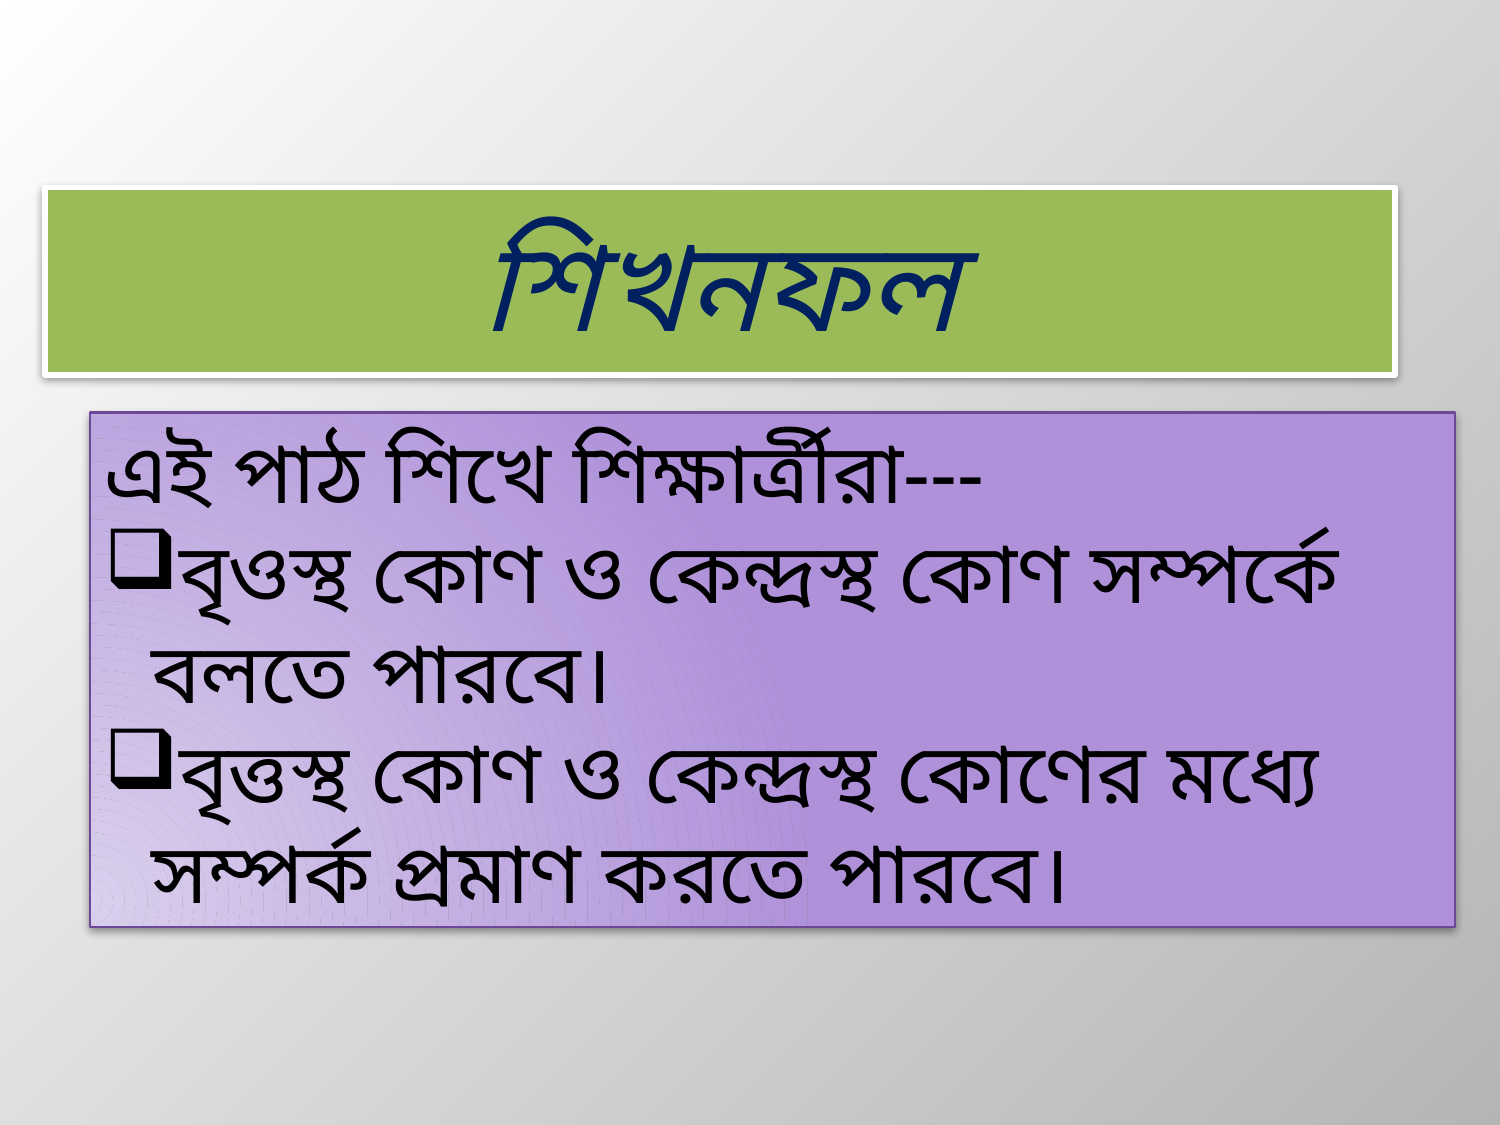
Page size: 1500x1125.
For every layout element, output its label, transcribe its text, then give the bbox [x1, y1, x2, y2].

title শিখনফল [42, 185, 1398, 378]
text_box এই পাঠ শিখে শিক্ষার্ত্রীরা--- বৃওস্থ কোণ ও কেন্দ্রস্থ কোণ সম্পর্কে বলতে পারবে। বৃত্তস্থ কোণ ও কেন্দ্রস্থ কোণের মধ্যে সম্পর্ক প্রমাণ করতে পারবে। [89, 411, 1456, 928]
